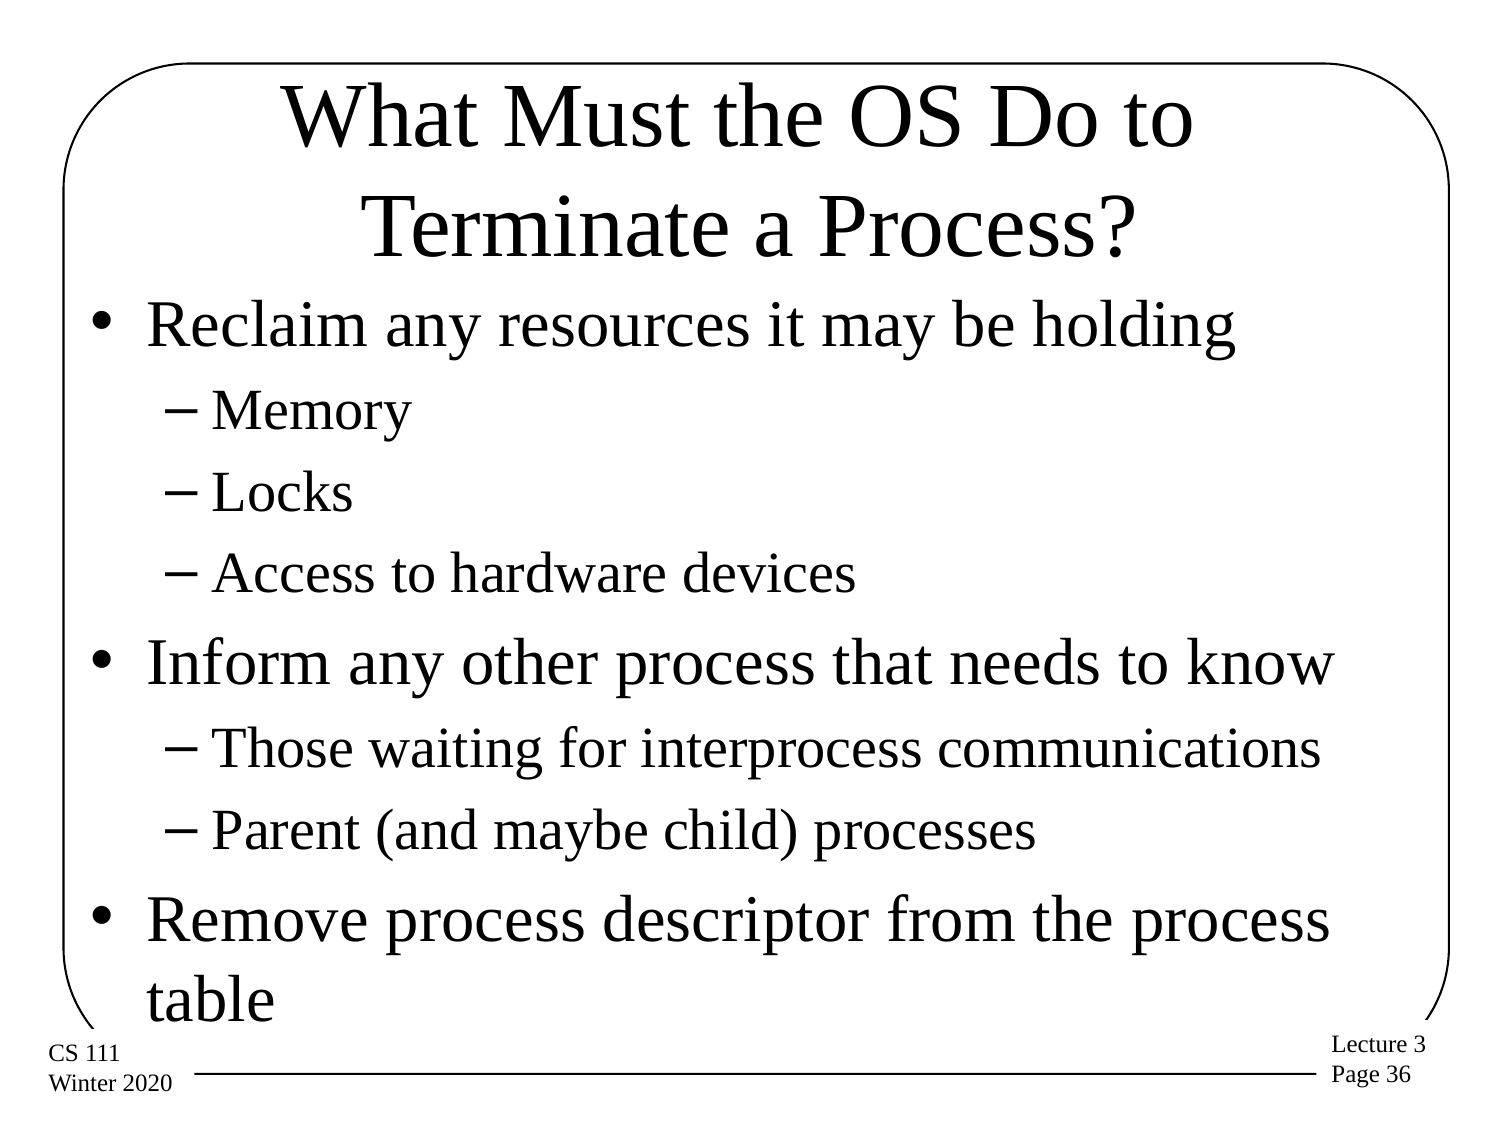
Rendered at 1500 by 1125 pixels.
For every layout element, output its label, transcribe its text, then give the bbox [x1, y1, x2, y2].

title What Must the OS Do to Terminate a Process? [74, 71, 1426, 260]
list Reclaim any resources it may be holding Memory Locks Access to hardware devices Inform any other process that needs to know Those waiting for interprocess communications Parent (and maybe child) processes Remove process descriptor from the process table [74, 271, 1426, 1015]
